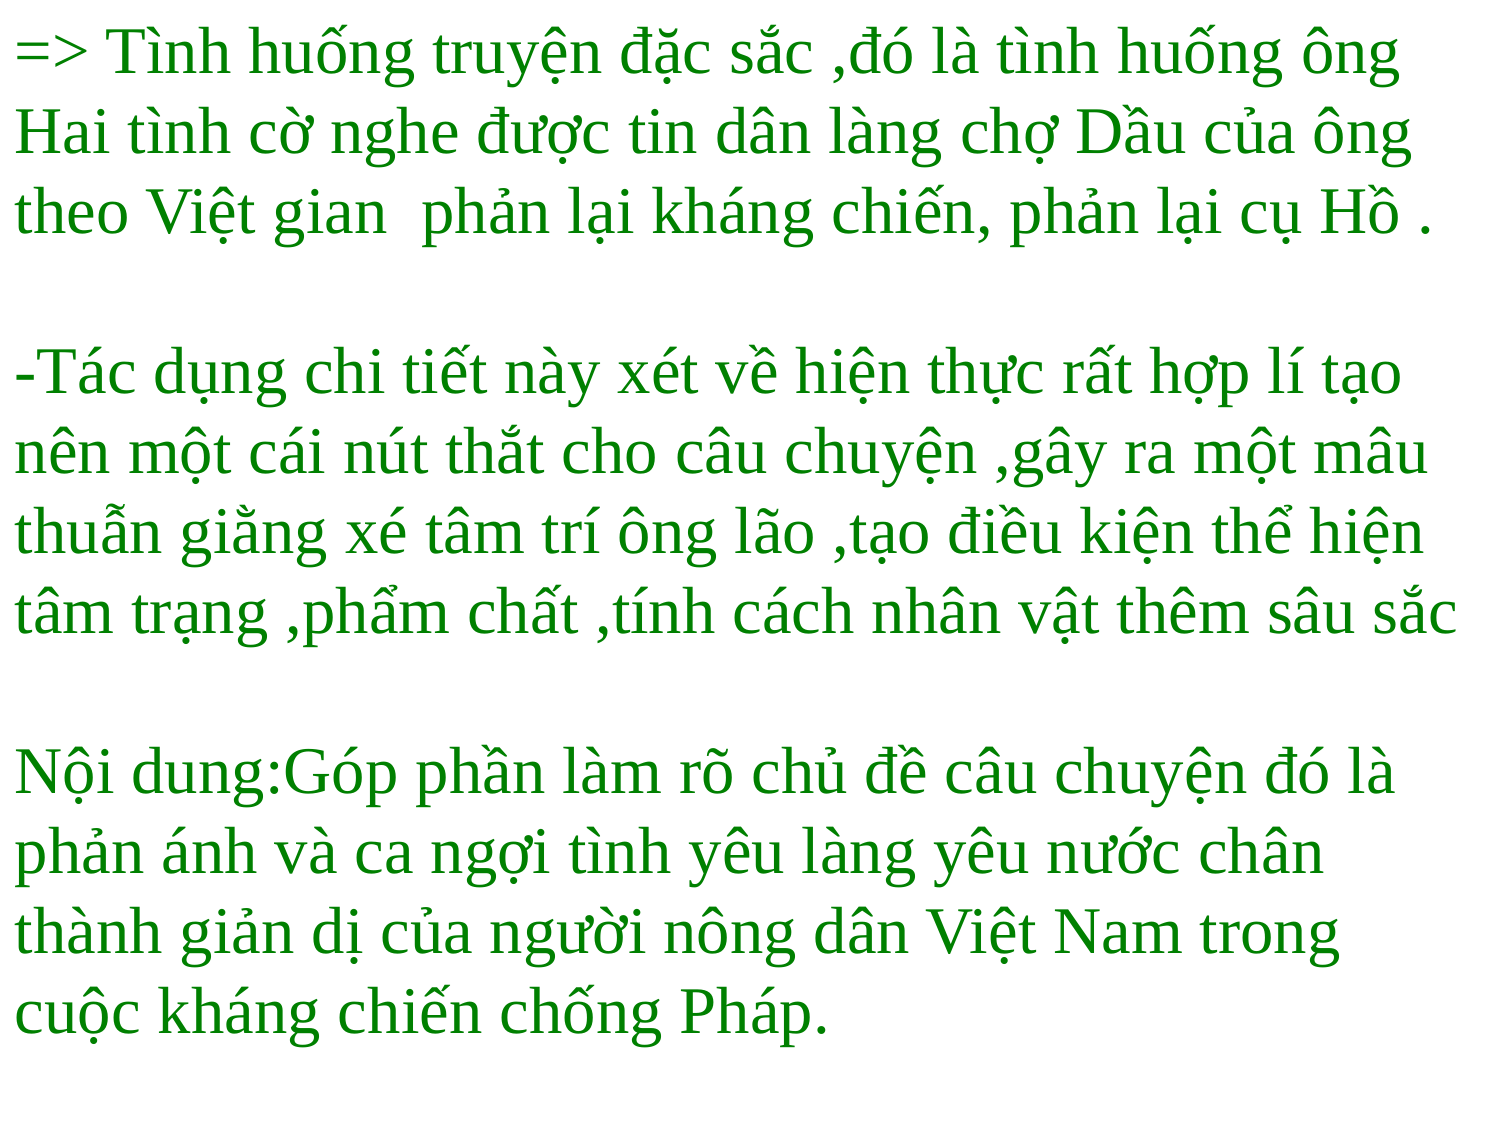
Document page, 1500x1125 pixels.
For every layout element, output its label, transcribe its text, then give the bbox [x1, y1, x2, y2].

text_box => Tình huống truyện đặc sắc ,đó là tình huống ông Hai tình cờ nghe được tin dân làng chợ Dầu của ông theo Việt gian phản lại kháng chiến, phản lại cụ Hồ . -Tác dụng chi tiết này xét về hiện thực rất hợp lí tạo nên một cái nút thắt cho câu chuyện ,gây ra một mâu thuẫn giằng xé tâm trí ông lão ,tạo điều kiện thể hiện tâm trạng ,phẩm chất ,tính cách nhân vật thêm sâu sắc Nội dung:Góp phần làm rõ chủ đề câu chuyện đó là phản ánh và ca ngợi tình yêu làng yêu nước chân thành giản dị của người nông dân Việt Nam trong cuộc kháng chiến chống Pháp. [0, 0, 1500, 1055]
